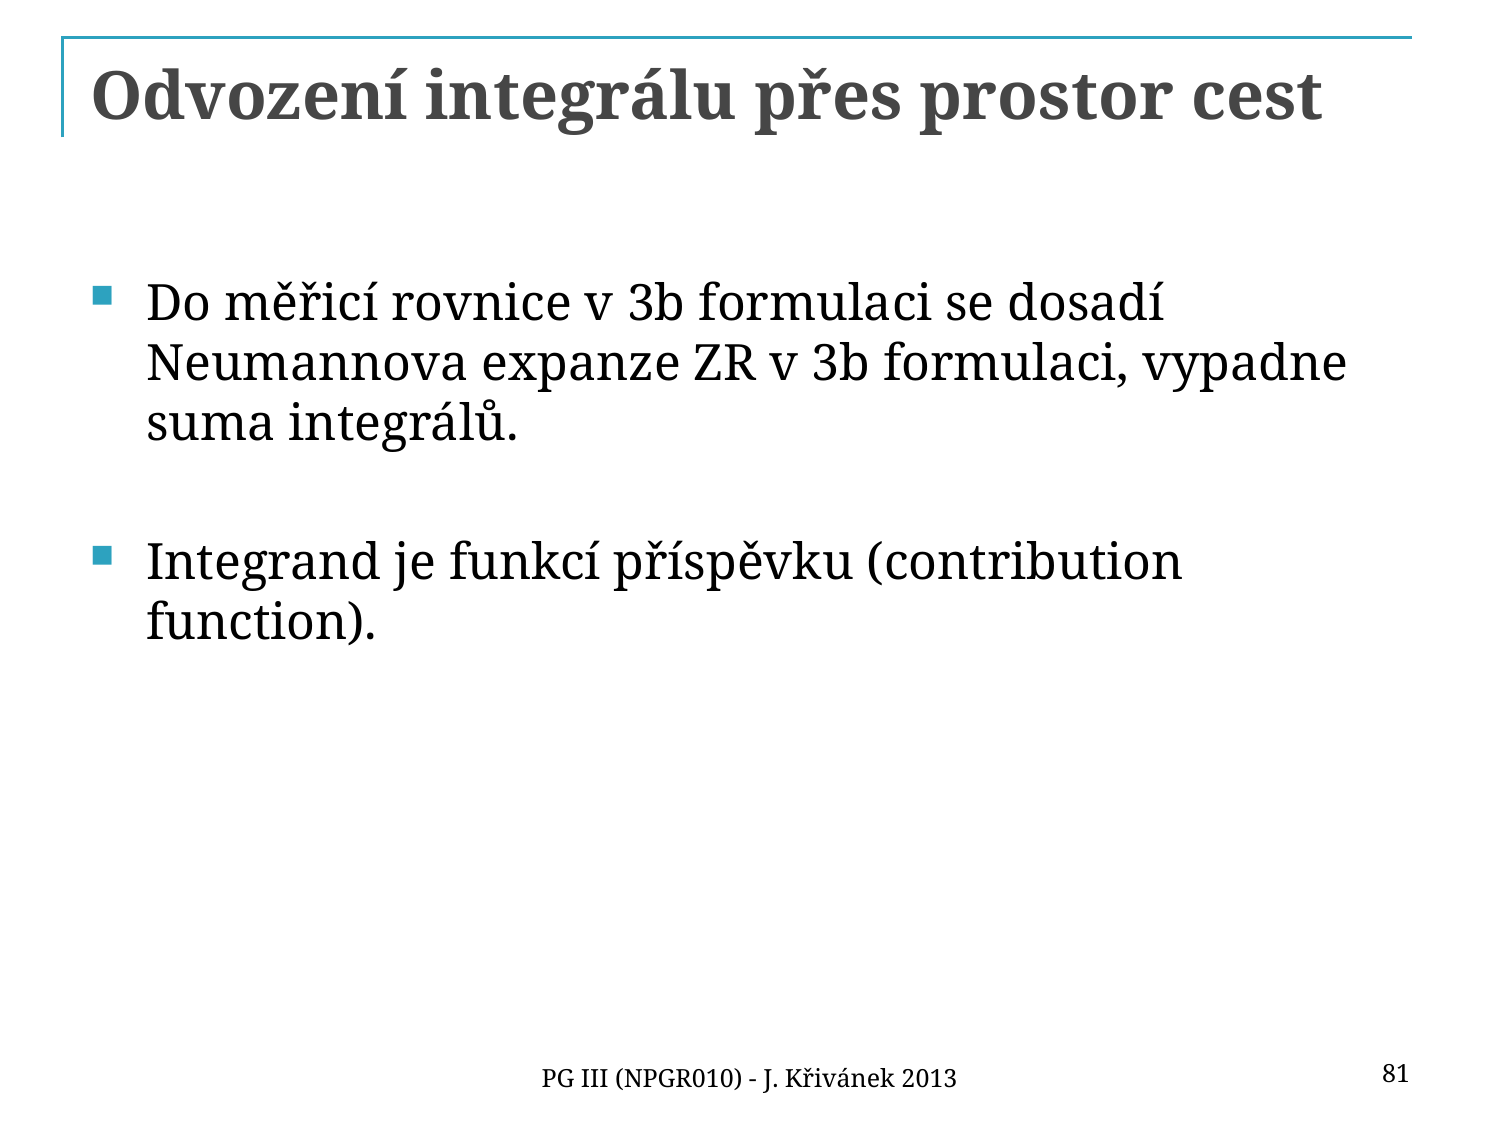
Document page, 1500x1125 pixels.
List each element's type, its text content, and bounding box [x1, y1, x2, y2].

footer PG III (NPGR010) - J. Křivánek 2013 [512, 1024, 988, 1101]
slide_number 81 [1074, 1023, 1426, 1100]
title Odvození integrálu přes prostor cest [74, 45, 1426, 233]
list Do měřicí rovnice v 3b formulaci se dosadí Neumannova expanze ZR v 3b formulaci, vypadne suma integrálů. Integrand je funkcí příspěvku (contribution function). [74, 262, 1426, 1006]
